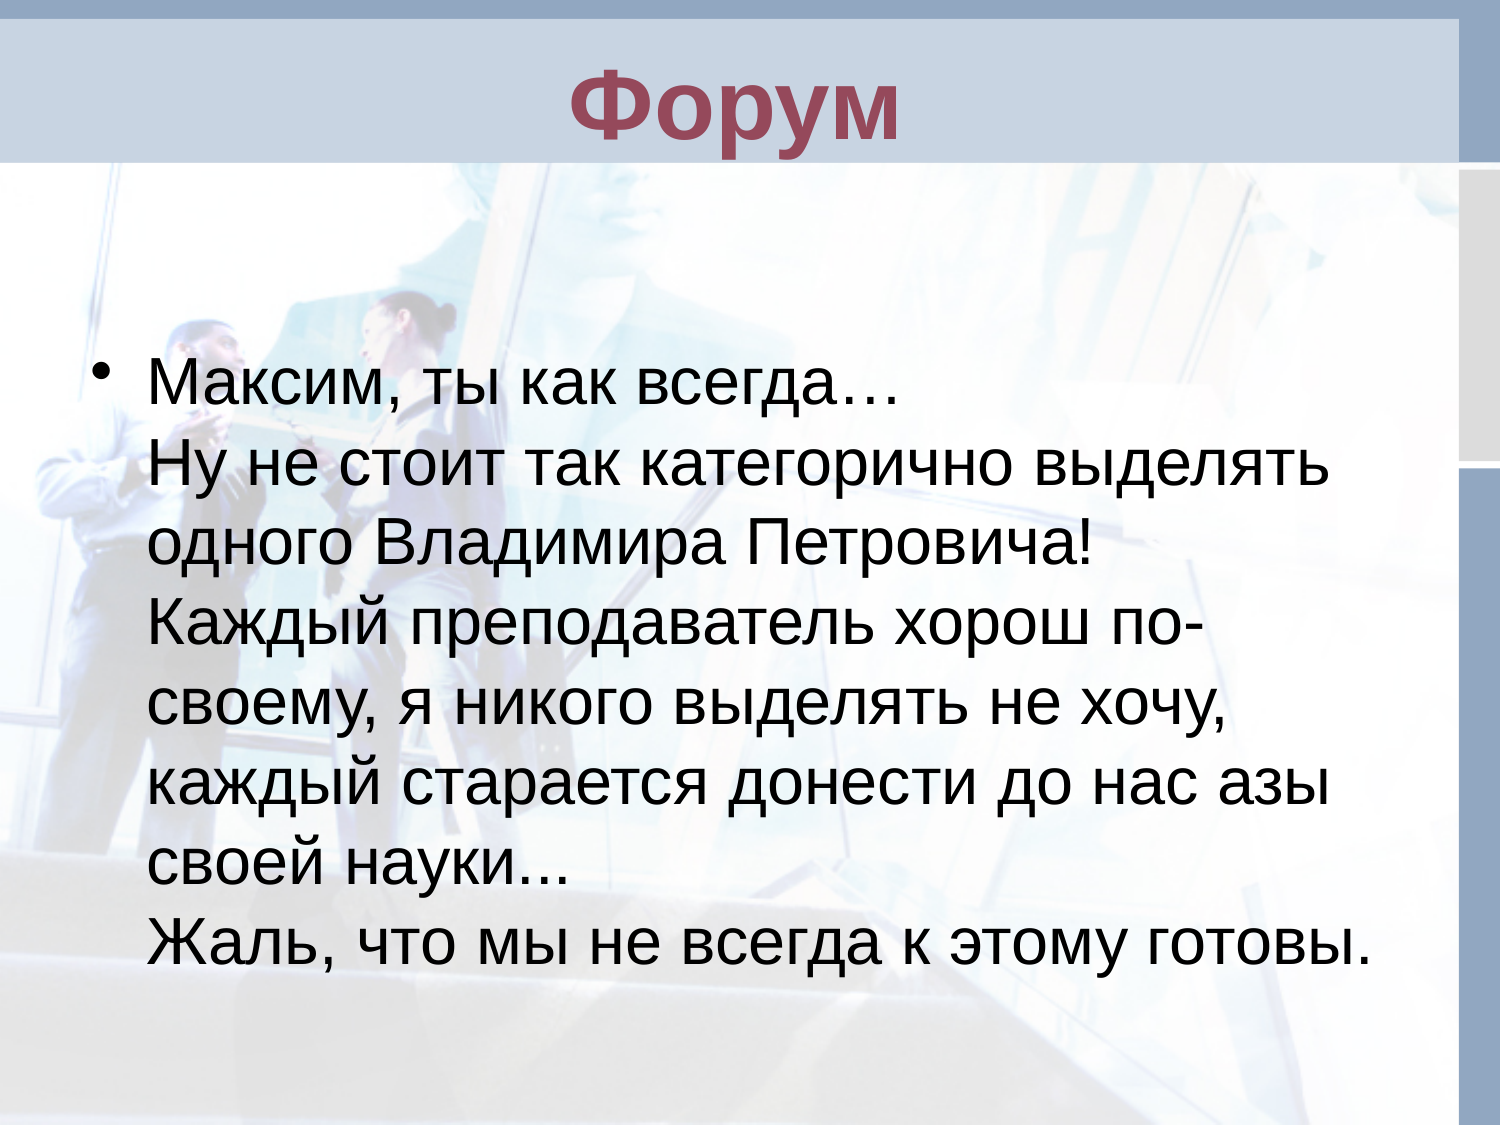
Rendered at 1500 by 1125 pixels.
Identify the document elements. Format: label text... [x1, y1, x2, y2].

list Максим, ты как всегда… Ну не стоит так категорично выделять одного Владимира Петровича! Каждый преподаватель хорош по-своему, я никого выделять не хочу, каждый старается донести до нас азы своей науки... Жаль, что мы не всегда к этому готовы. [74, 237, 1426, 981]
title Форум [74, 33, 1426, 165]
picture [0, 163, 1500, 1125]
